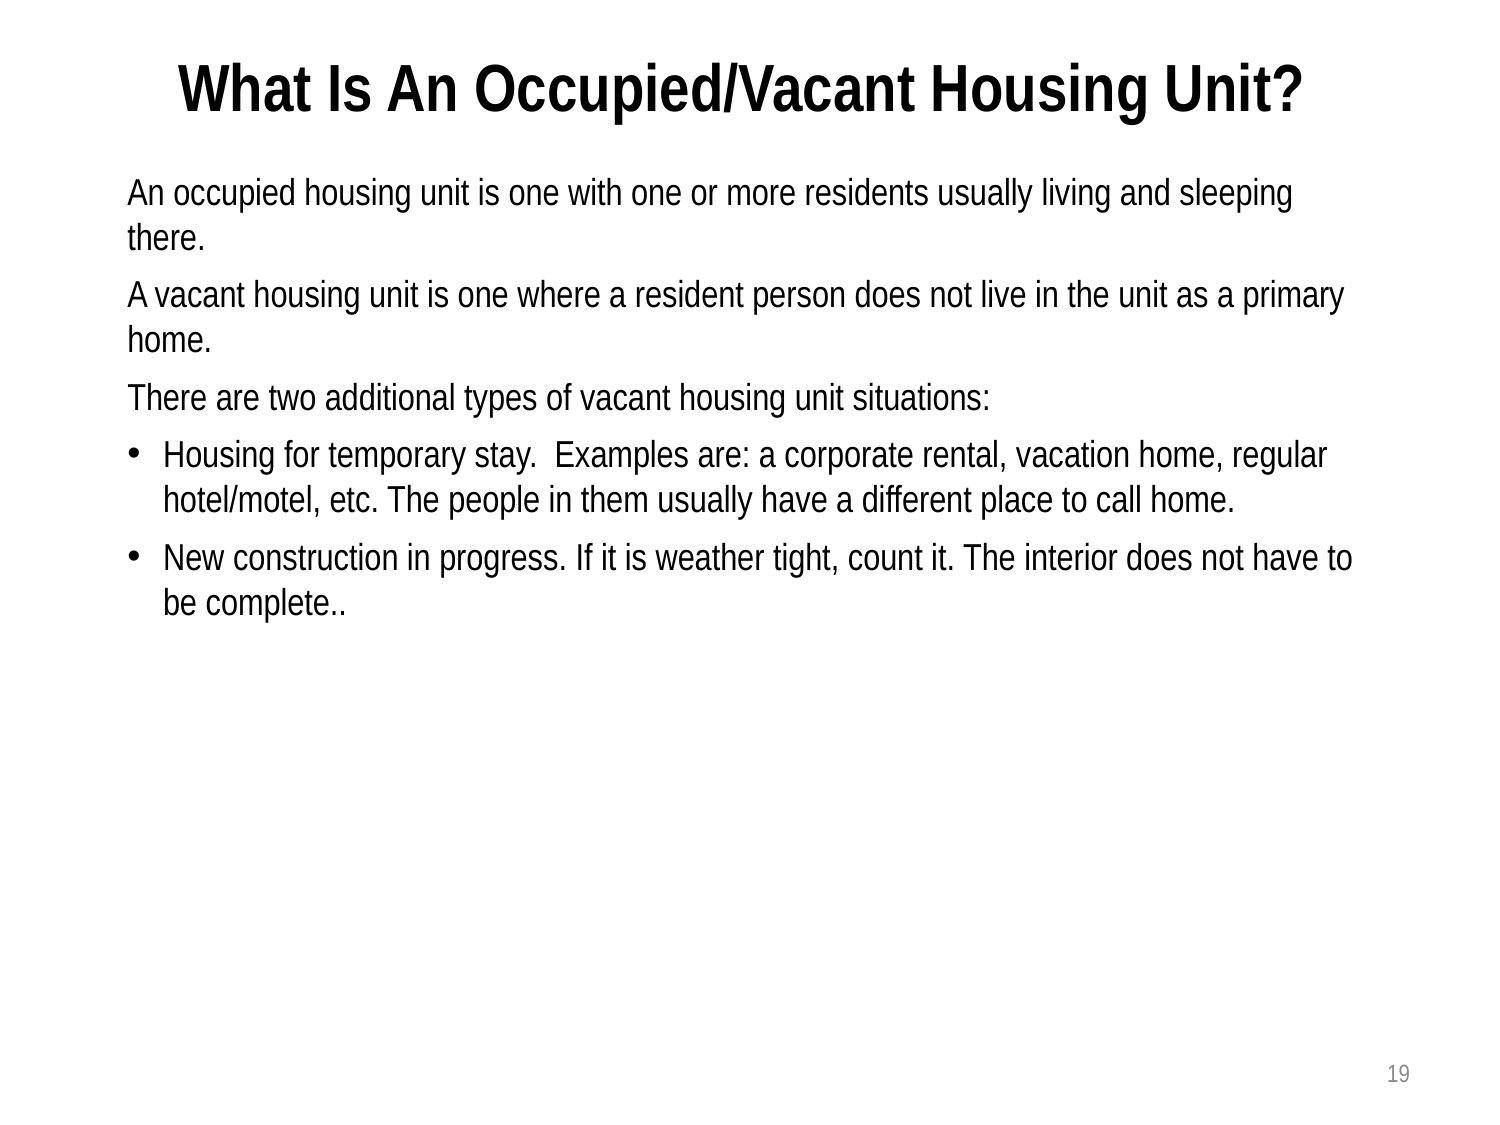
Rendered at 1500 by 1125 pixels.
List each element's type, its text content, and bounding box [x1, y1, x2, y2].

text_box An occupied housing unit is one with one or more residents usually living and sleeping there. A vacant housing unit is one where a resident person does not live in the unit as a primary home. There are two additional types of vacant housing unit situations: Housing for temporary stay. Examples are: a corporate rental, vacation home, regular hotel/motel, etc. The people in them usually have a different place to call home. New construction in progress. If it is weather tight, count it. The interior does not have to be complete.. [112, 160, 1388, 631]
slide_number 19 [1074, 1042, 1425, 1103]
text_box What Is An Occupied/Vacant Housing Unit? [112, 37, 1388, 155]
